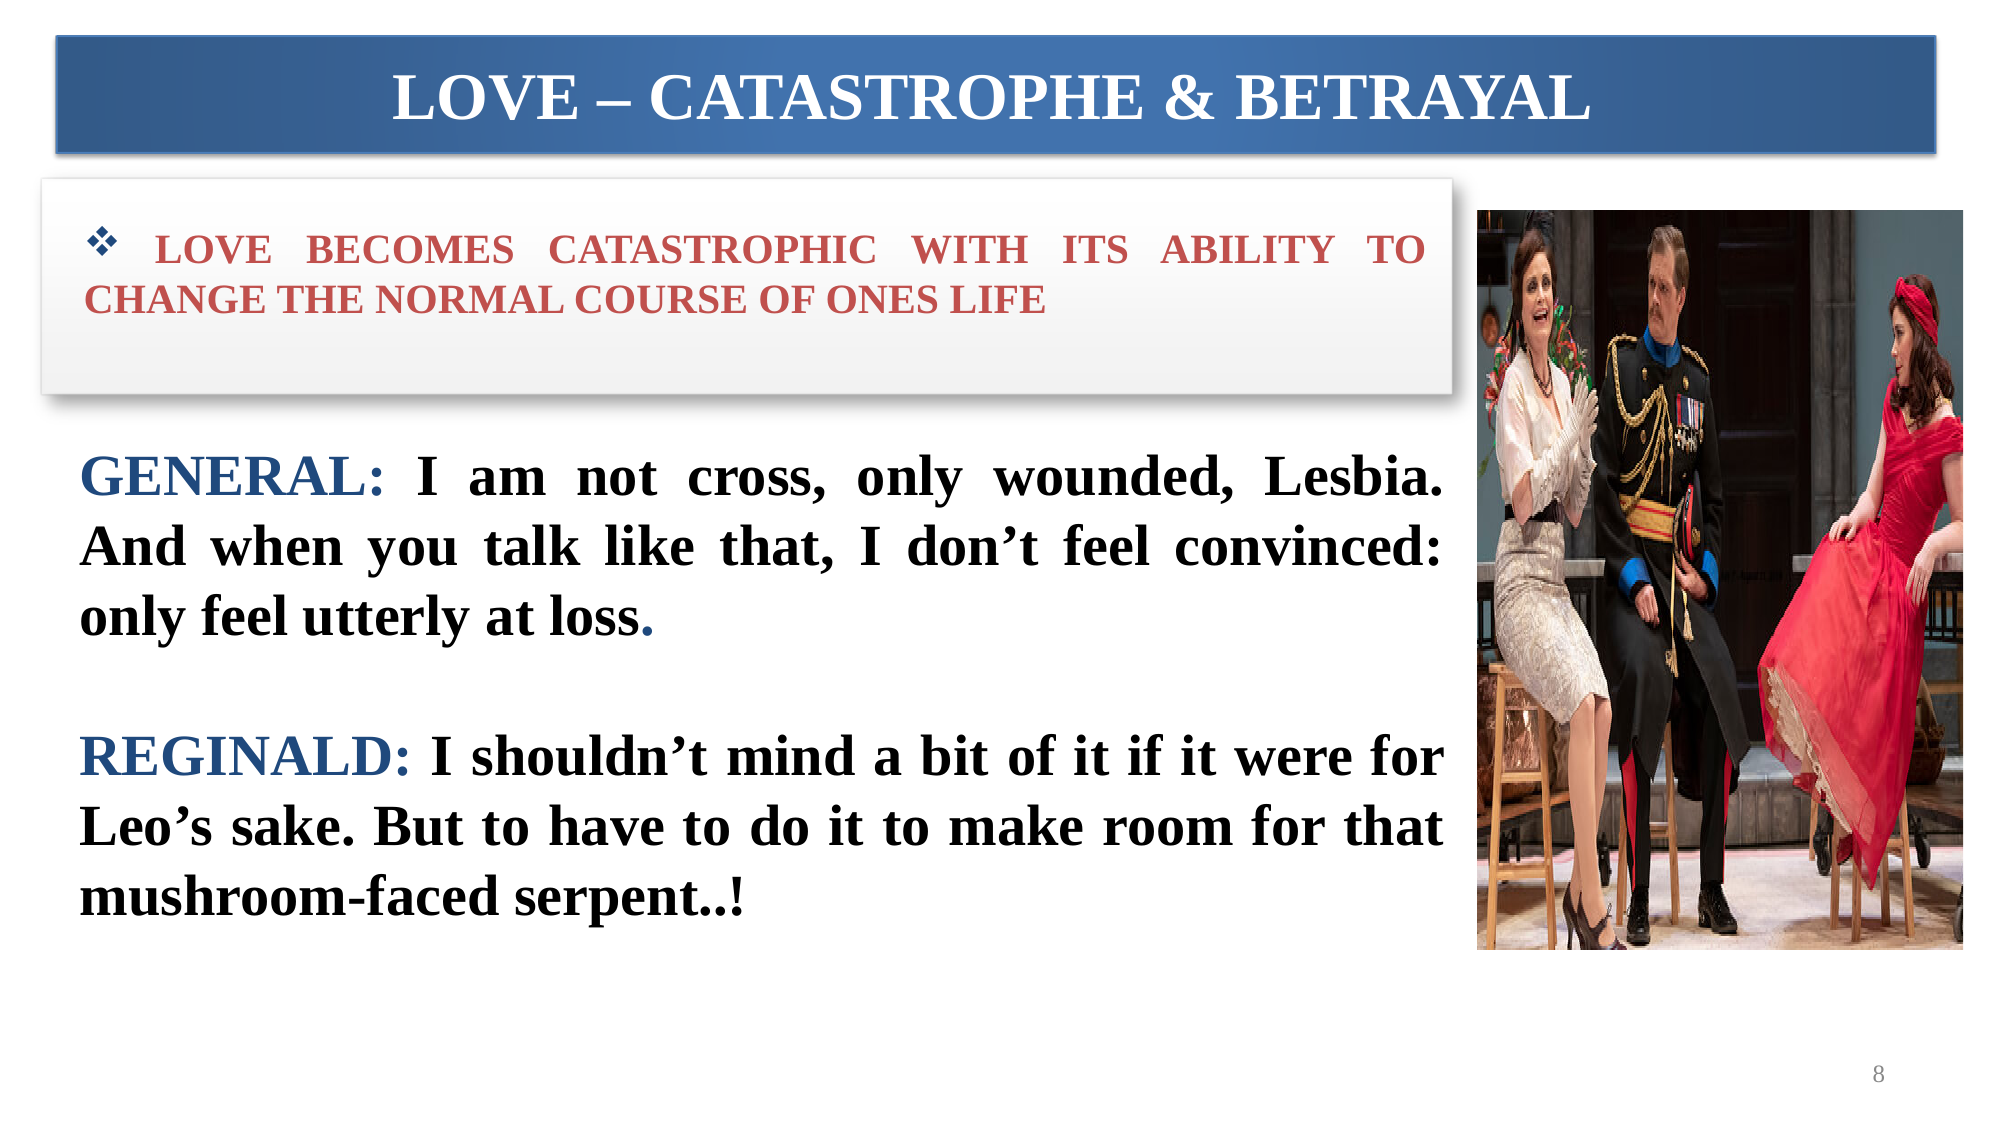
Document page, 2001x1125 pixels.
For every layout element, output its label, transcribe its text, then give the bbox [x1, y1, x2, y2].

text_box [17, 153, 1489, 435]
text_box GENERAL: I am not cross, only wounded, Lesbia. And when you talk like that, I don’t feel convinced: only feel utterly at loss. REGINALD: I shouldn’t mind a bit of it if it were for Leo’s sake. But to have to do it to make room for that mushroom-faced serpent..! [64, 443, 1461, 967]
text_box 8 [1433, 1042, 1900, 1103]
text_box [0, 26, 1945, 166]
picture [1476, 210, 1964, 950]
